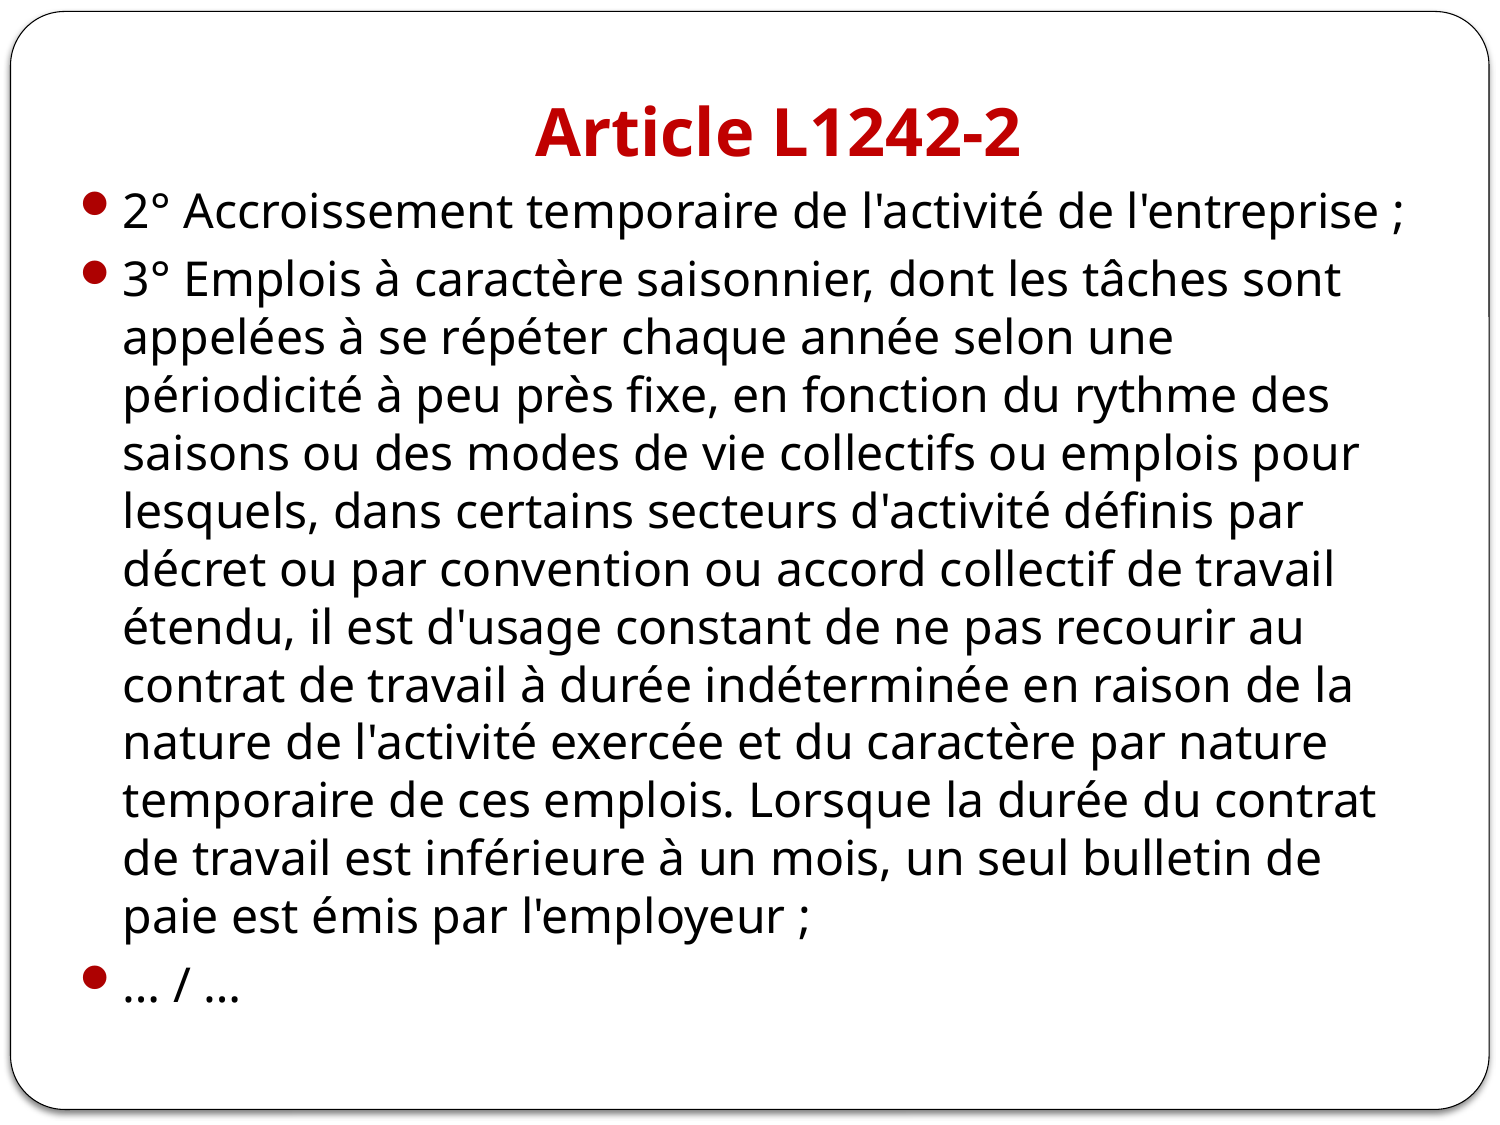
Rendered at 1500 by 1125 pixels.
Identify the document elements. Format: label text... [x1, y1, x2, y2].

title Article L1242-2 [150, 45, 1425, 172]
list 2° Accroissement temporaire de l'activité de l'entreprise ; 3° Emplois à caractère saisonnier, dont les tâches sont appelées à se répéter chaque année selon une périodicité à peu près fixe, en fonction du rythme des saisons ou des modes de vie collectifs ou emplois pour lesquels, dans certains secteurs d'activité définis par décret ou par convention ou accord collectif de travail étendu, il est d'usage constant de ne pas recourir au contrat de travail à durée indéterminée en raison de la nature de l'activité exercée et du caractère par nature temporaire de ces emplois. Lorsque la durée du contrat de travail est inférieure à un mois, un seul bulletin de paie est émis par l'employeur ; … / … [64, 172, 1425, 1083]
